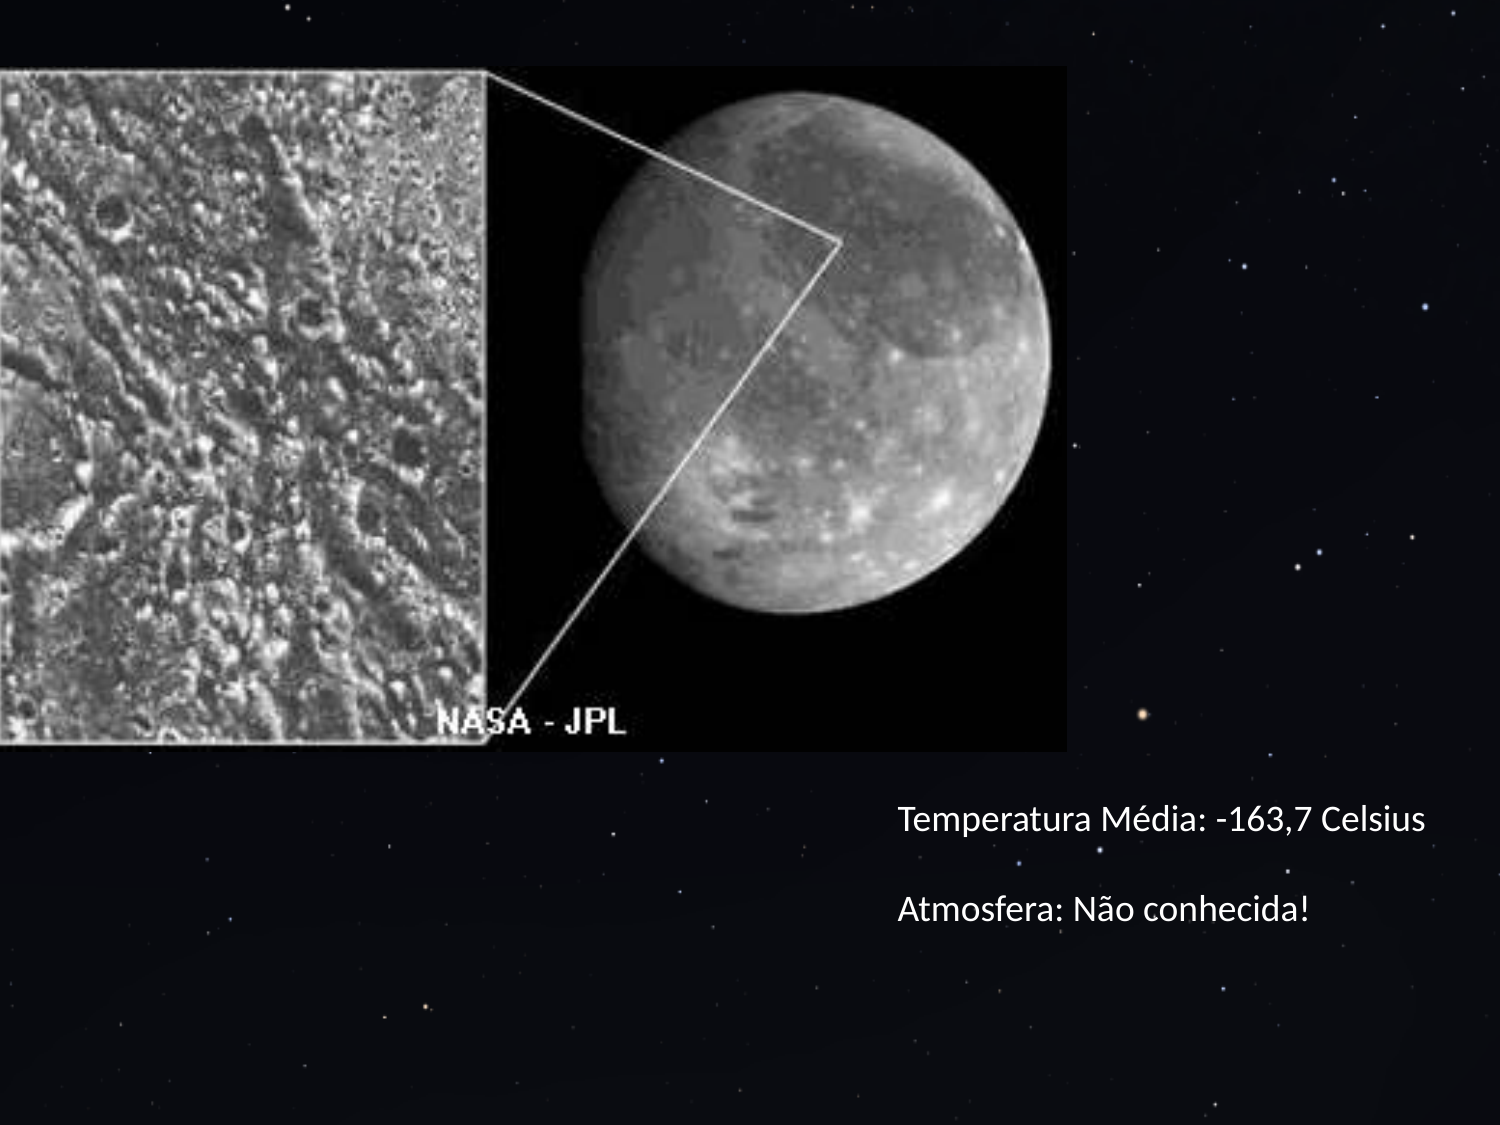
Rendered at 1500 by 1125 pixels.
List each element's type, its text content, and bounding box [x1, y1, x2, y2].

text_box Temperatura Média: -163,7 Celsius Atmosfera: Não conhecida! [882, 786, 1442, 937]
picture [0, 0, 1500, 1125]
